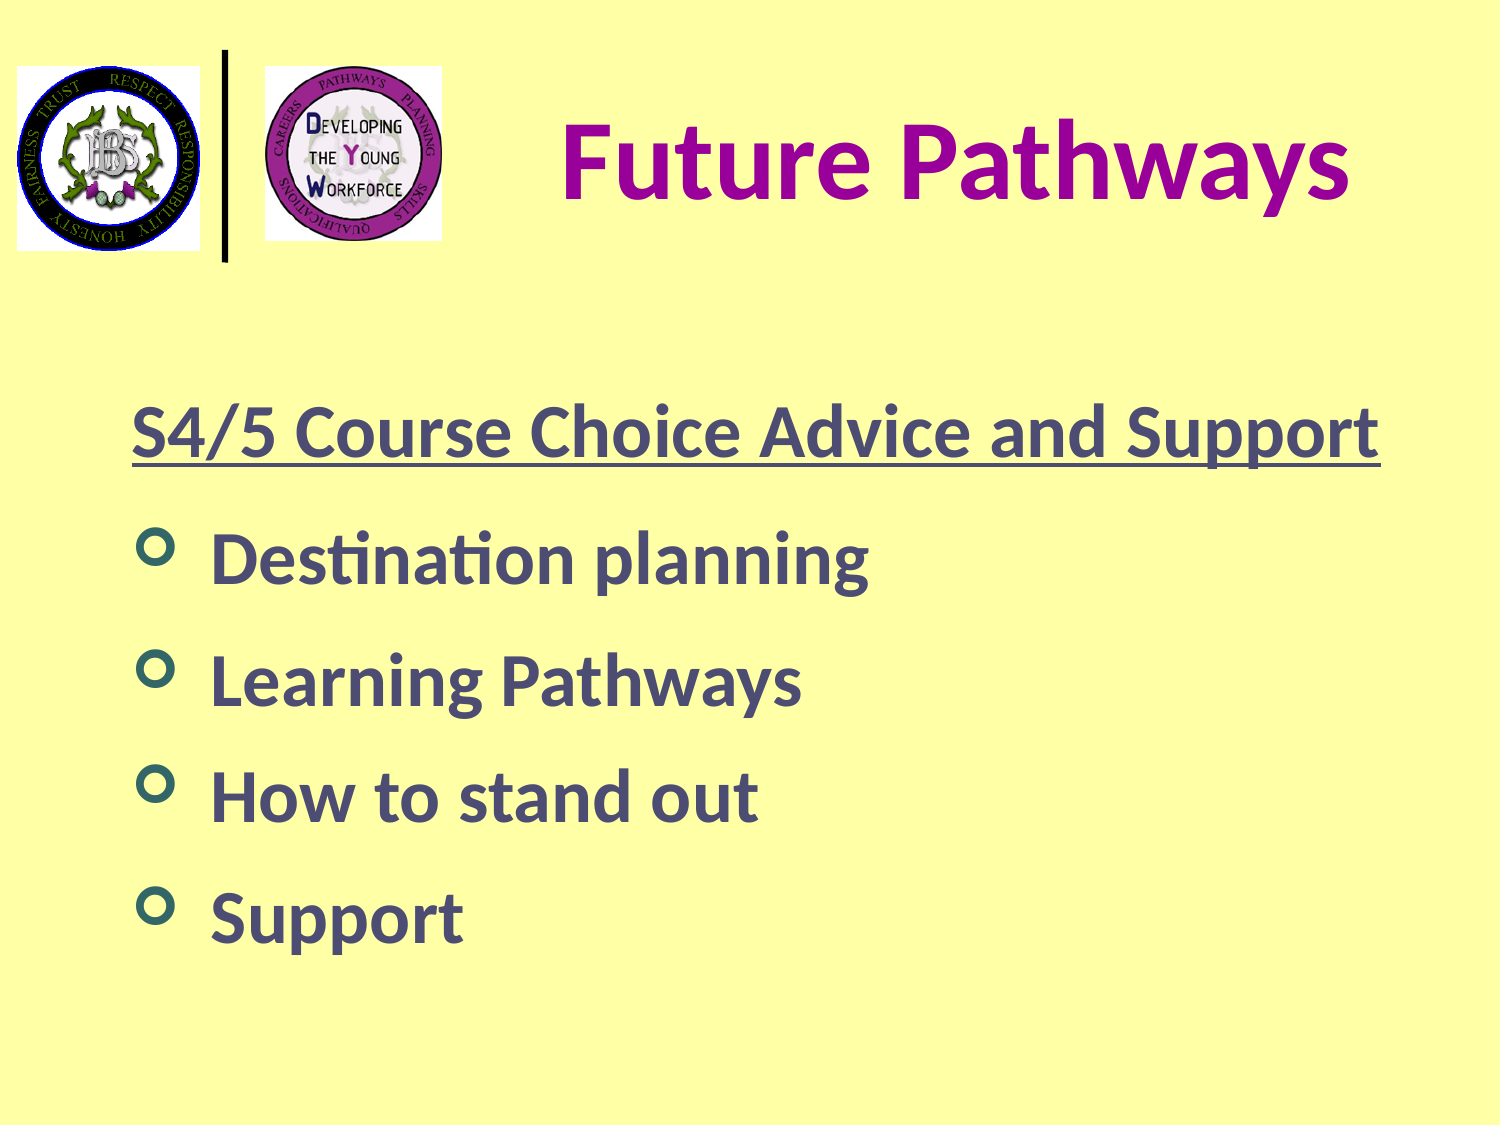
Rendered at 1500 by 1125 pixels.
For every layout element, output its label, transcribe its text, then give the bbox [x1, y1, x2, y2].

list S4/5 Course Choice Advice and Support Destination planning Learning Pathways How to stand out Support [116, 373, 1416, 1034]
picture [17, 66, 200, 251]
text_box Future Pathways [549, 66, 1500, 241]
picture [265, 66, 442, 241]
text_box [119, 126, 1272, 270]
